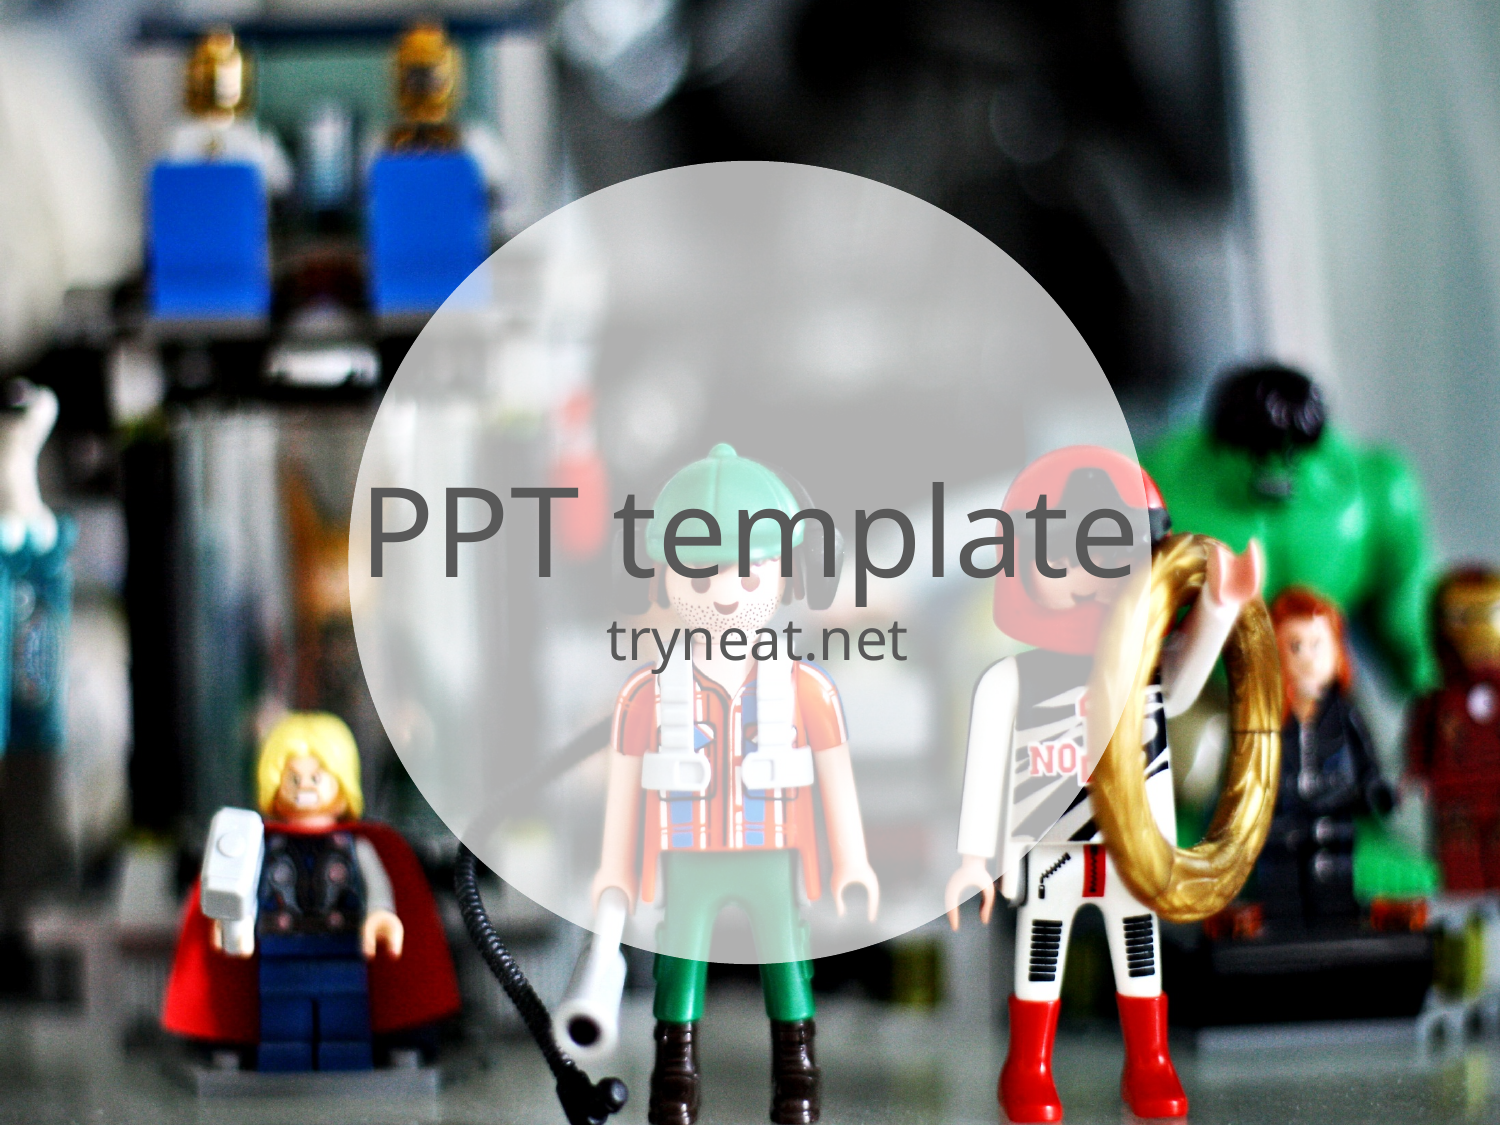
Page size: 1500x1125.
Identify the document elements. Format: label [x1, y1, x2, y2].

text_box [0, 0, 1500, 1125]
